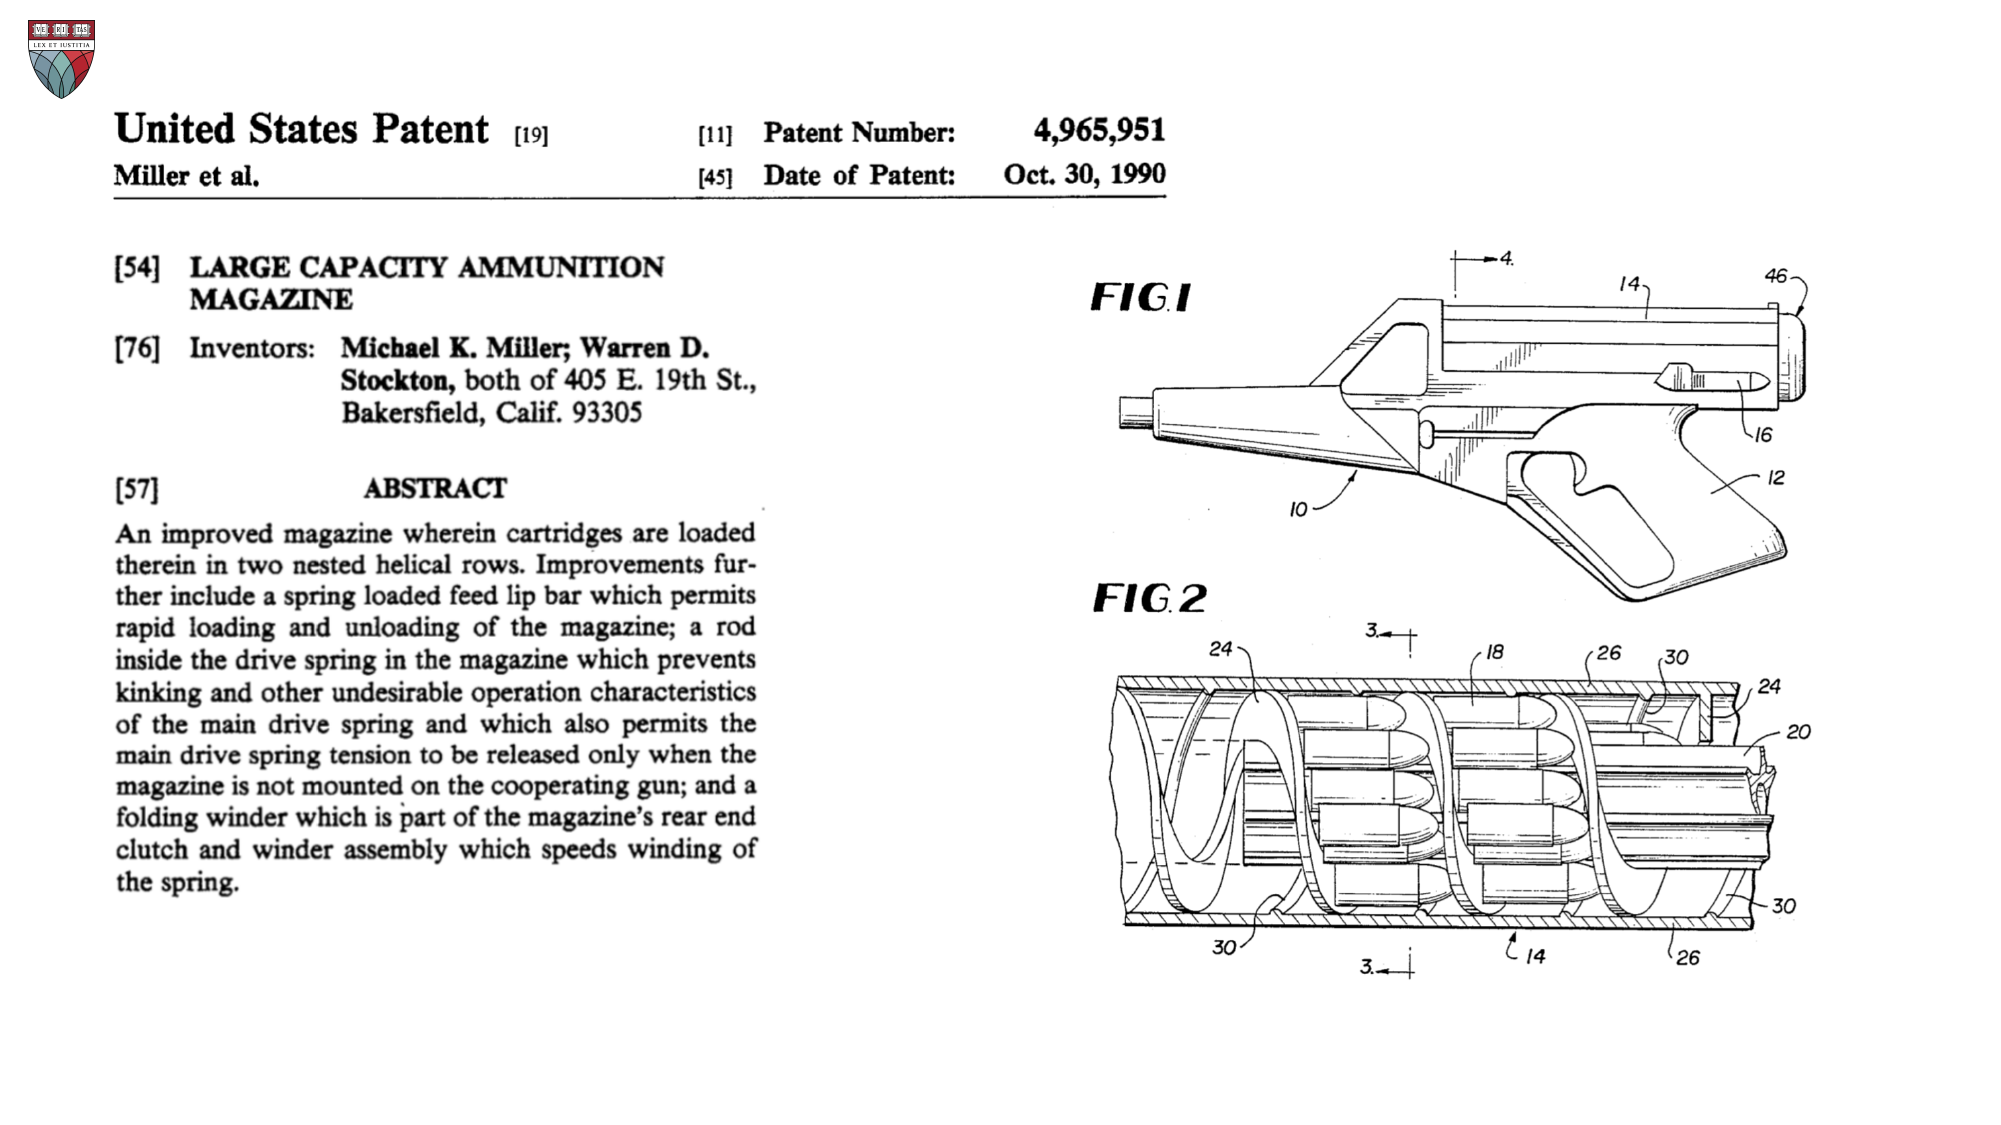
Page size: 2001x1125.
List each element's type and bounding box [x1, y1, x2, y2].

picture [28, 20, 95, 99]
picture [109, 237, 769, 436]
picture [109, 105, 1179, 210]
picture [111, 463, 771, 904]
picture [1081, 237, 1823, 987]
